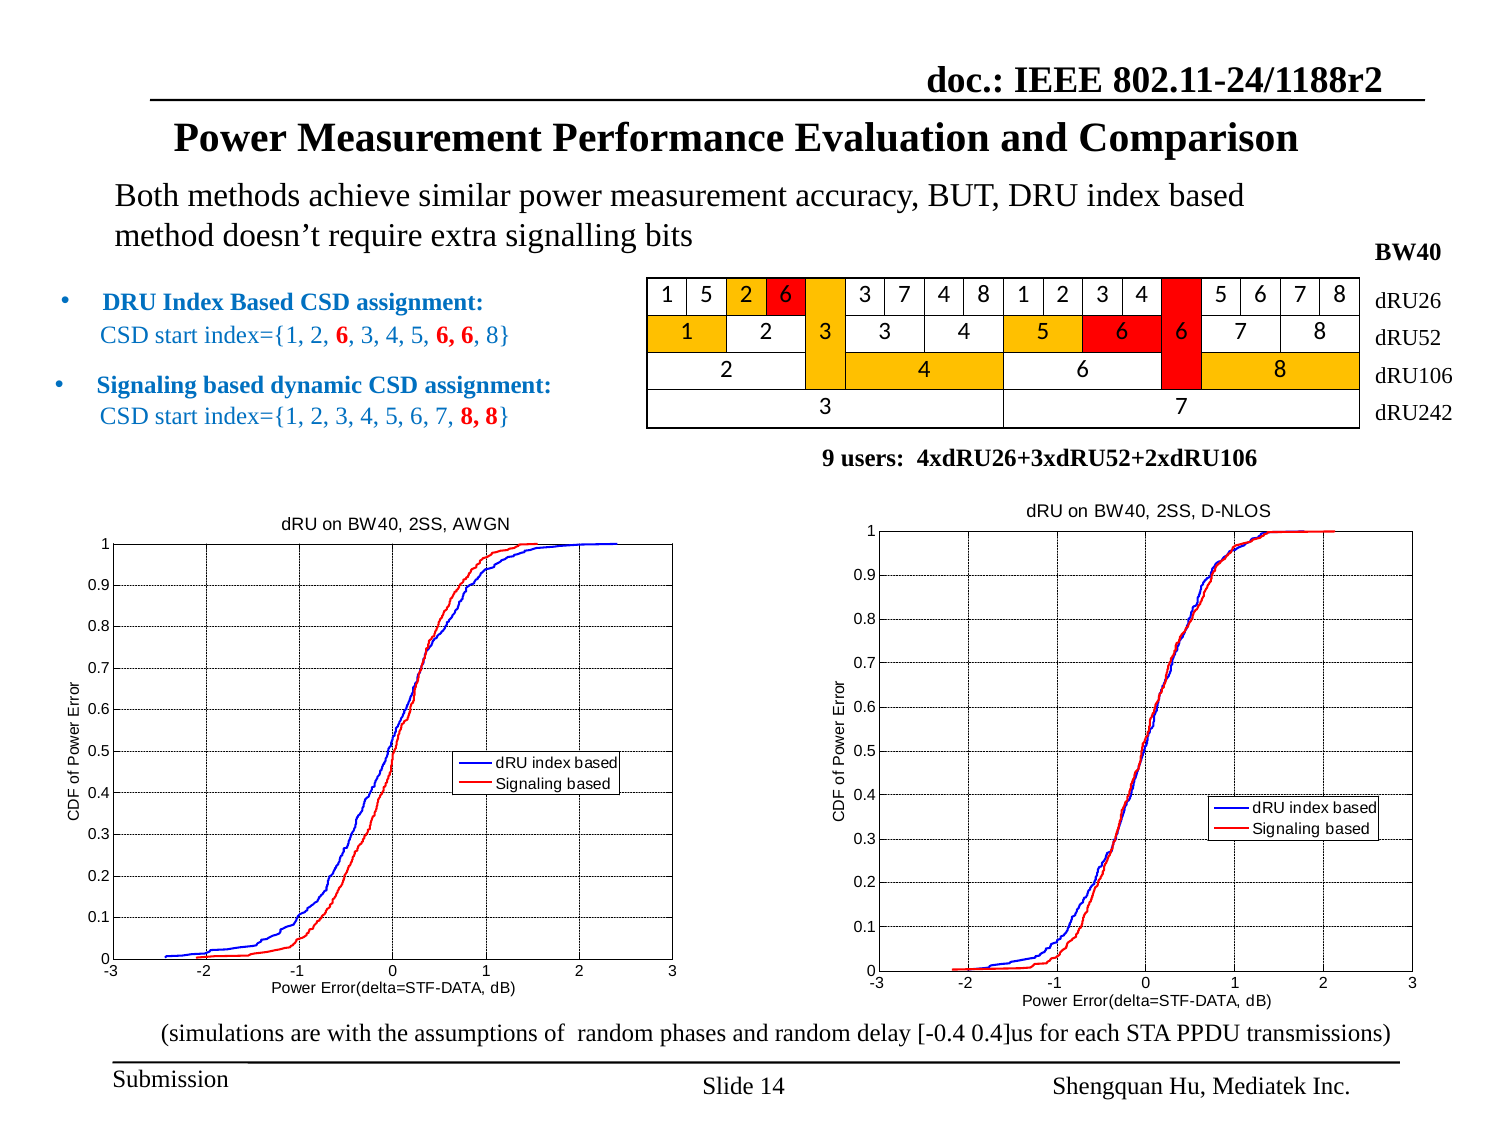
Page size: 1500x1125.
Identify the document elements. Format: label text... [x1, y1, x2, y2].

table_header 6 [1241, 279, 1280, 315]
table_cell 5 [1004, 316, 1082, 352]
text_box Signaling based dynamic CSD assignment: [40, 361, 648, 406]
picture [19, 505, 742, 1016]
table_header 6 [1162, 279, 1201, 389]
text_box (simulations are with the assumptions of random phases and random delay [-0.4 0.4]us for each STA PPDU transmissions) [145, 1008, 1408, 1054]
table_cell 1 [648, 316, 726, 352]
table_cell 2 [727, 316, 805, 352]
text_box dRU26 [1360, 278, 1457, 315]
table_cell 6 [1083, 316, 1161, 352]
table_cell 4 [846, 353, 1003, 389]
text_box dRU106 [1360, 353, 1468, 390]
table_header 5 [1202, 279, 1240, 315]
table_header 2 [1044, 279, 1082, 315]
table_header 6 [767, 279, 805, 315]
table_cell 6 [1004, 353, 1161, 389]
table_header 3 [846, 279, 884, 315]
text_box Both methods achieve similar power measurement accuracy, BUT, DRU index based method doesn’t require extra signalling bits [99, 174, 1304, 251]
table_cell 7 [1202, 316, 1280, 352]
table_cell 2 [648, 353, 805, 389]
table_header 2 [727, 279, 766, 315]
table_header 4 [1123, 279, 1161, 315]
text_box Shengquan Hu, Mediatek Inc. [1037, 1062, 1402, 1088]
table_cell 7 [1004, 390, 1359, 427]
table_cell 3 [846, 316, 924, 352]
table_header 7 [885, 279, 924, 315]
title Power Measurement Performance Evaluation and Comparison [62, 109, 1411, 161]
text_box dRU52 [1360, 315, 1457, 353]
table_header 1 [648, 279, 686, 315]
text_box CSD start index={1, 2, 6, 3, 4, 5, 6, 6, 8} [85, 311, 561, 357]
text_box DRU Index Based CSD assignment: [46, 278, 561, 323]
table_cell 3 [648, 390, 1003, 427]
table_header 5 [687, 279, 726, 315]
text_box Slide 14 [687, 1062, 813, 1100]
table_cell 8 [1281, 316, 1359, 352]
table_header 3 [806, 279, 845, 389]
text_box 9 users: 4xdRU26+3xdRU52+2xdRU106 [807, 433, 1273, 479]
text_box CSD start index={1, 2, 3, 4, 5, 6, 7, 8, 8} [85, 392, 537, 437]
table_header 8 [1320, 279, 1359, 315]
table_header 1 [1004, 279, 1043, 315]
table_cell 8 [1202, 353, 1359, 389]
table_header 4 [925, 279, 963, 315]
text_box dRU242 [1360, 390, 1468, 433]
picture [790, 490, 1479, 1031]
table_header 8 [964, 279, 1003, 315]
table_header 3 [1083, 279, 1122, 315]
table_header 7 [1281, 279, 1319, 315]
text_box BW40 [1360, 228, 1457, 273]
table_cell 4 [925, 316, 1003, 352]
